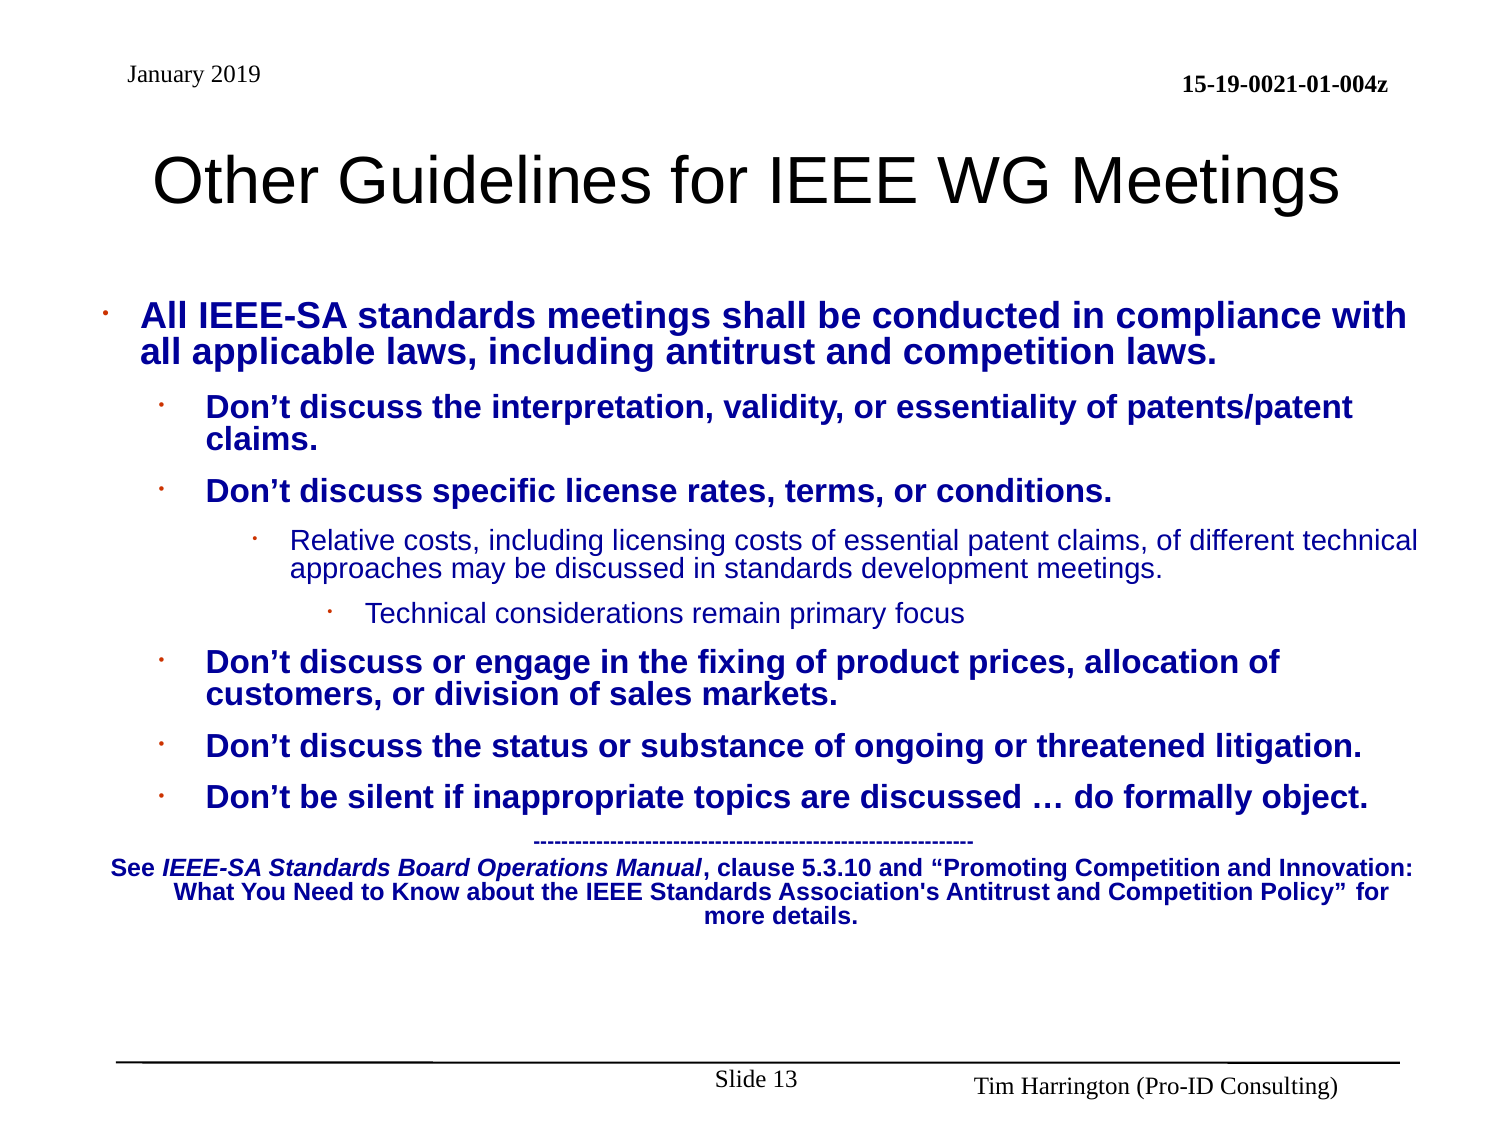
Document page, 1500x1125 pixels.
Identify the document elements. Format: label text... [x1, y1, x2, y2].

text_box Slide 13 [675, 1062, 838, 1093]
text_box All IEEE-SA standards meetings shall be conducted in compliance with all applicable laws, including antitrust and competition laws. Don’t discuss the interpretation, validity, or essentiality of patents/patent claims. Don’t discuss specific license rates, terms, or conditions. Relative costs, including licensing costs of essential patent claims, of different technical approaches may be discussed in standards development meetings. Technical considerations remain primary focus Don’t discuss or engage in the fixing of product prices, allocation of customers, or division of sales markets. Don’t discuss the status or substance of ongoing or threatened litigation. Don’t be silent if inappropriate topics are discussed … do formally object. --------------------------------------------------------------- See IEEE-SA Standards Board Operations Manual, clause 5.3.10 and “Promoting Competition and Innovation: What You Need to Know about the IEEE Standards Association's Antitrust and Competition Policy” for more details. [87, 267, 1438, 1010]
text_box [87, 37, 1438, 163]
title Other Guidelines for IEEE WG Meetings [53, 126, 1442, 227]
